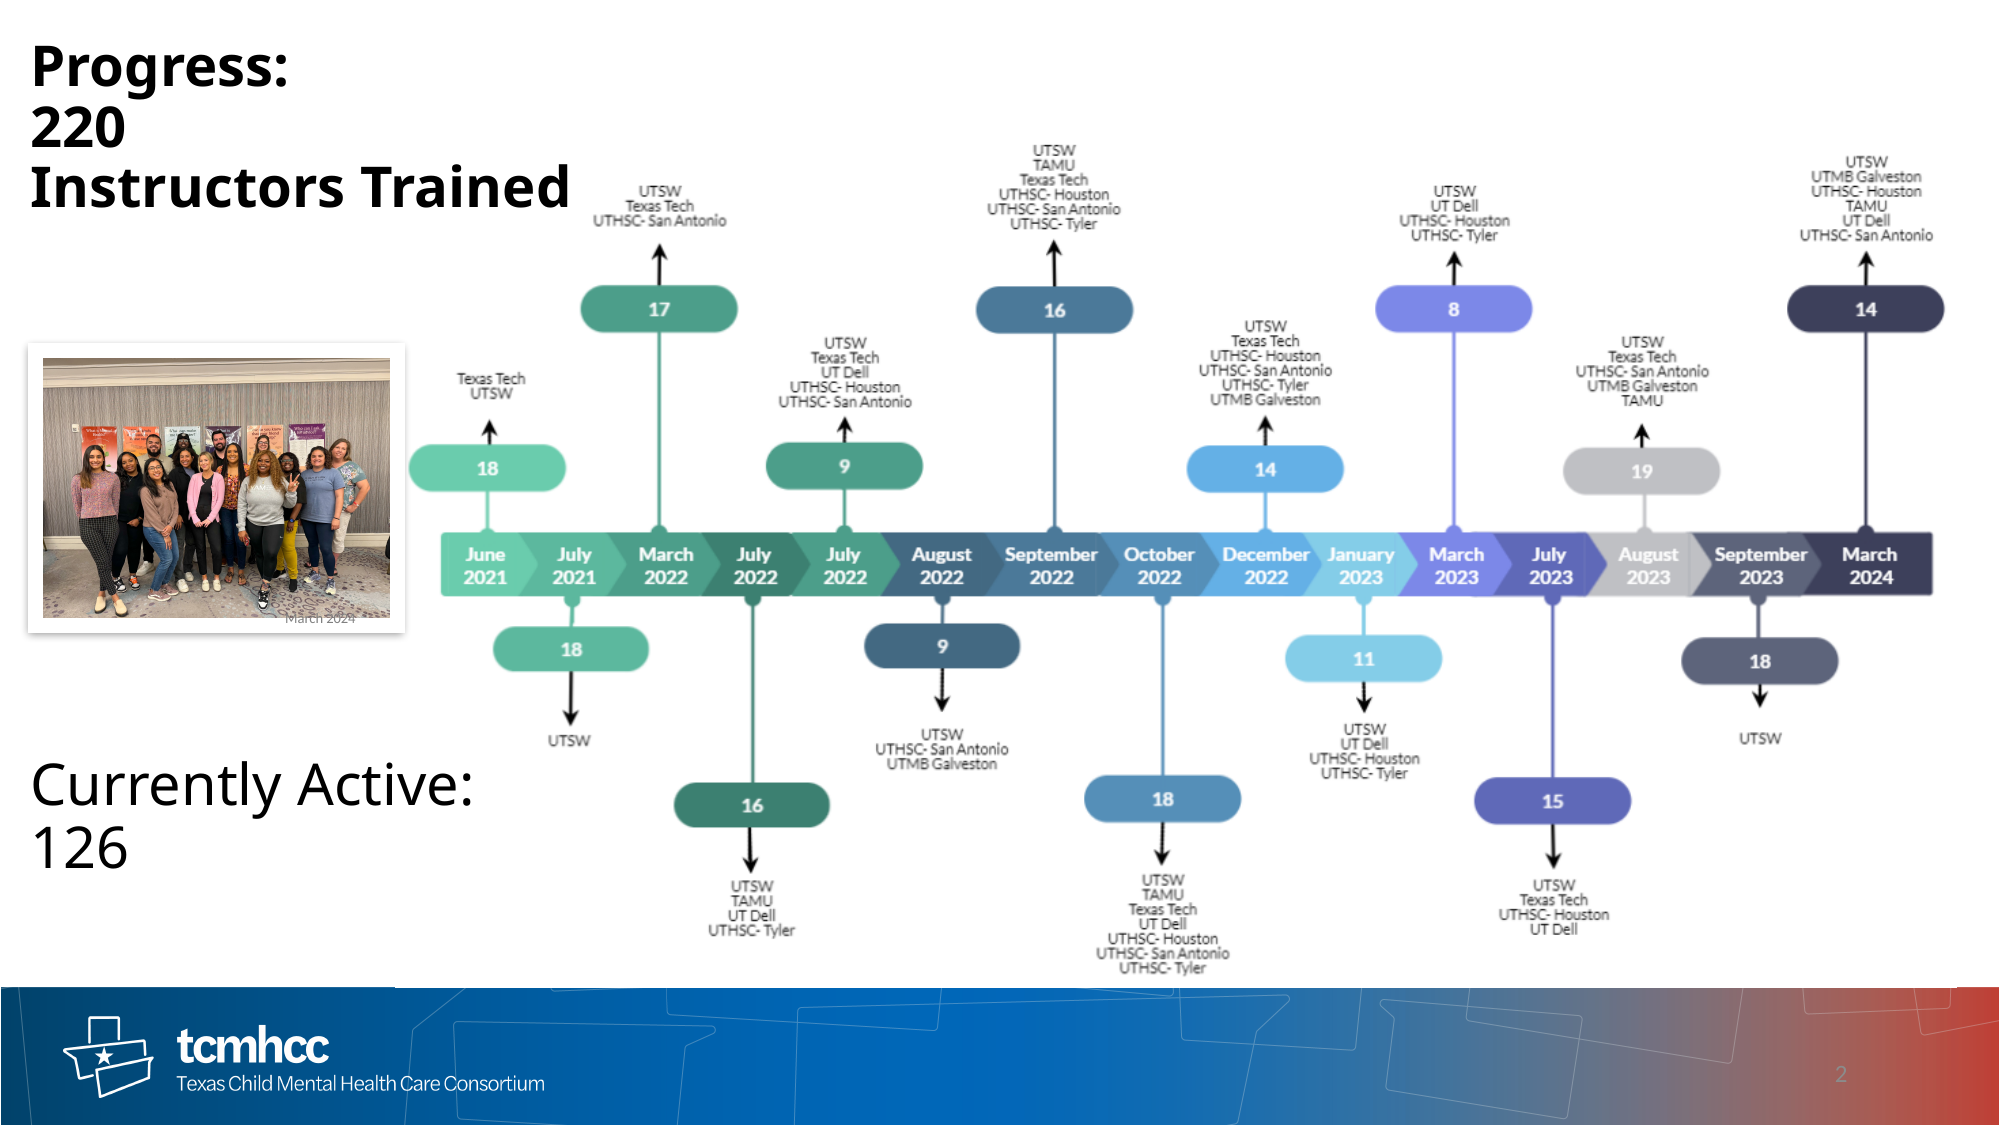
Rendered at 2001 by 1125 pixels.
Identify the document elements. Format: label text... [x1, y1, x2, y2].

text_box March 2024 [270, 601, 393, 634]
picture [1, 0, 1999, 1125]
title Progress: 220 Instructors Trained [15, 30, 598, 244]
slide_number 2 [1412, 1042, 1863, 1103]
text_box Currently Active: 126 [15, 748, 393, 962]
